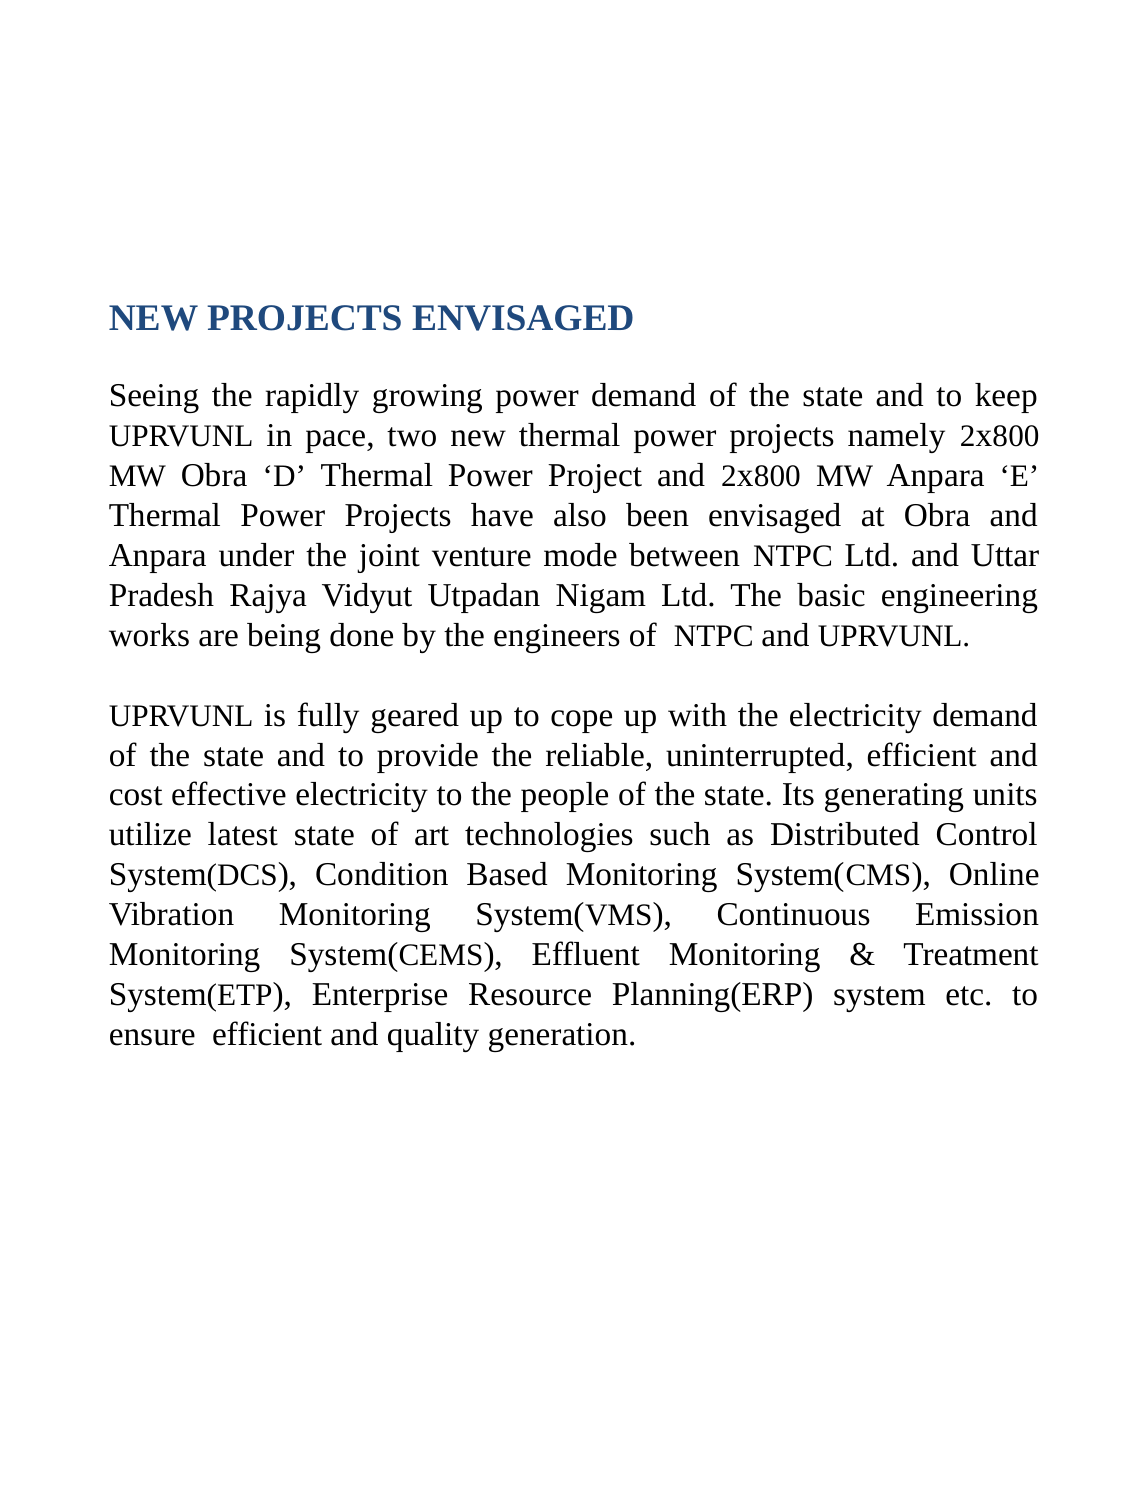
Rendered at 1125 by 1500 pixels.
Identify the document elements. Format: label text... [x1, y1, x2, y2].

text_box NEW PROJECTS ENVISAGED Seeing the rapidly growing power demand of the state and to keep UPRVUNL in pace, two new thermal power projects namely 2x800 MW Obra ‘D’ Thermal Power Project and 2x800 MW Anpara ‘E’ Thermal Power Projects have also been envisaged at Obra and Anpara under the joint venture mode between NTPC Ltd. and Uttar Pradesh Rajya Vidyut Utpadan Nigam Ltd. The basic engineering works are being done by the engineers of NTPC and UPRVUNL. UPRVUNL is fully geared up to cope up with the electricity demand of the state and to provide the reliable, uninterrupted, efficient and cost effective electricity to the people of the state. Its generating units utilize latest state of art technologies such as Distributed Control System(DCS), Condition Based Monitoring System(CMS), Online Vibration Monitoring System(VMS), Continuous Emission Monitoring System(CEMS), Effluent Monitoring & Treatment System(ETP), Enterprise Resource Planning(ERP) system etc. to ensure efficient and quality generation. [93, 285, 1055, 1095]
